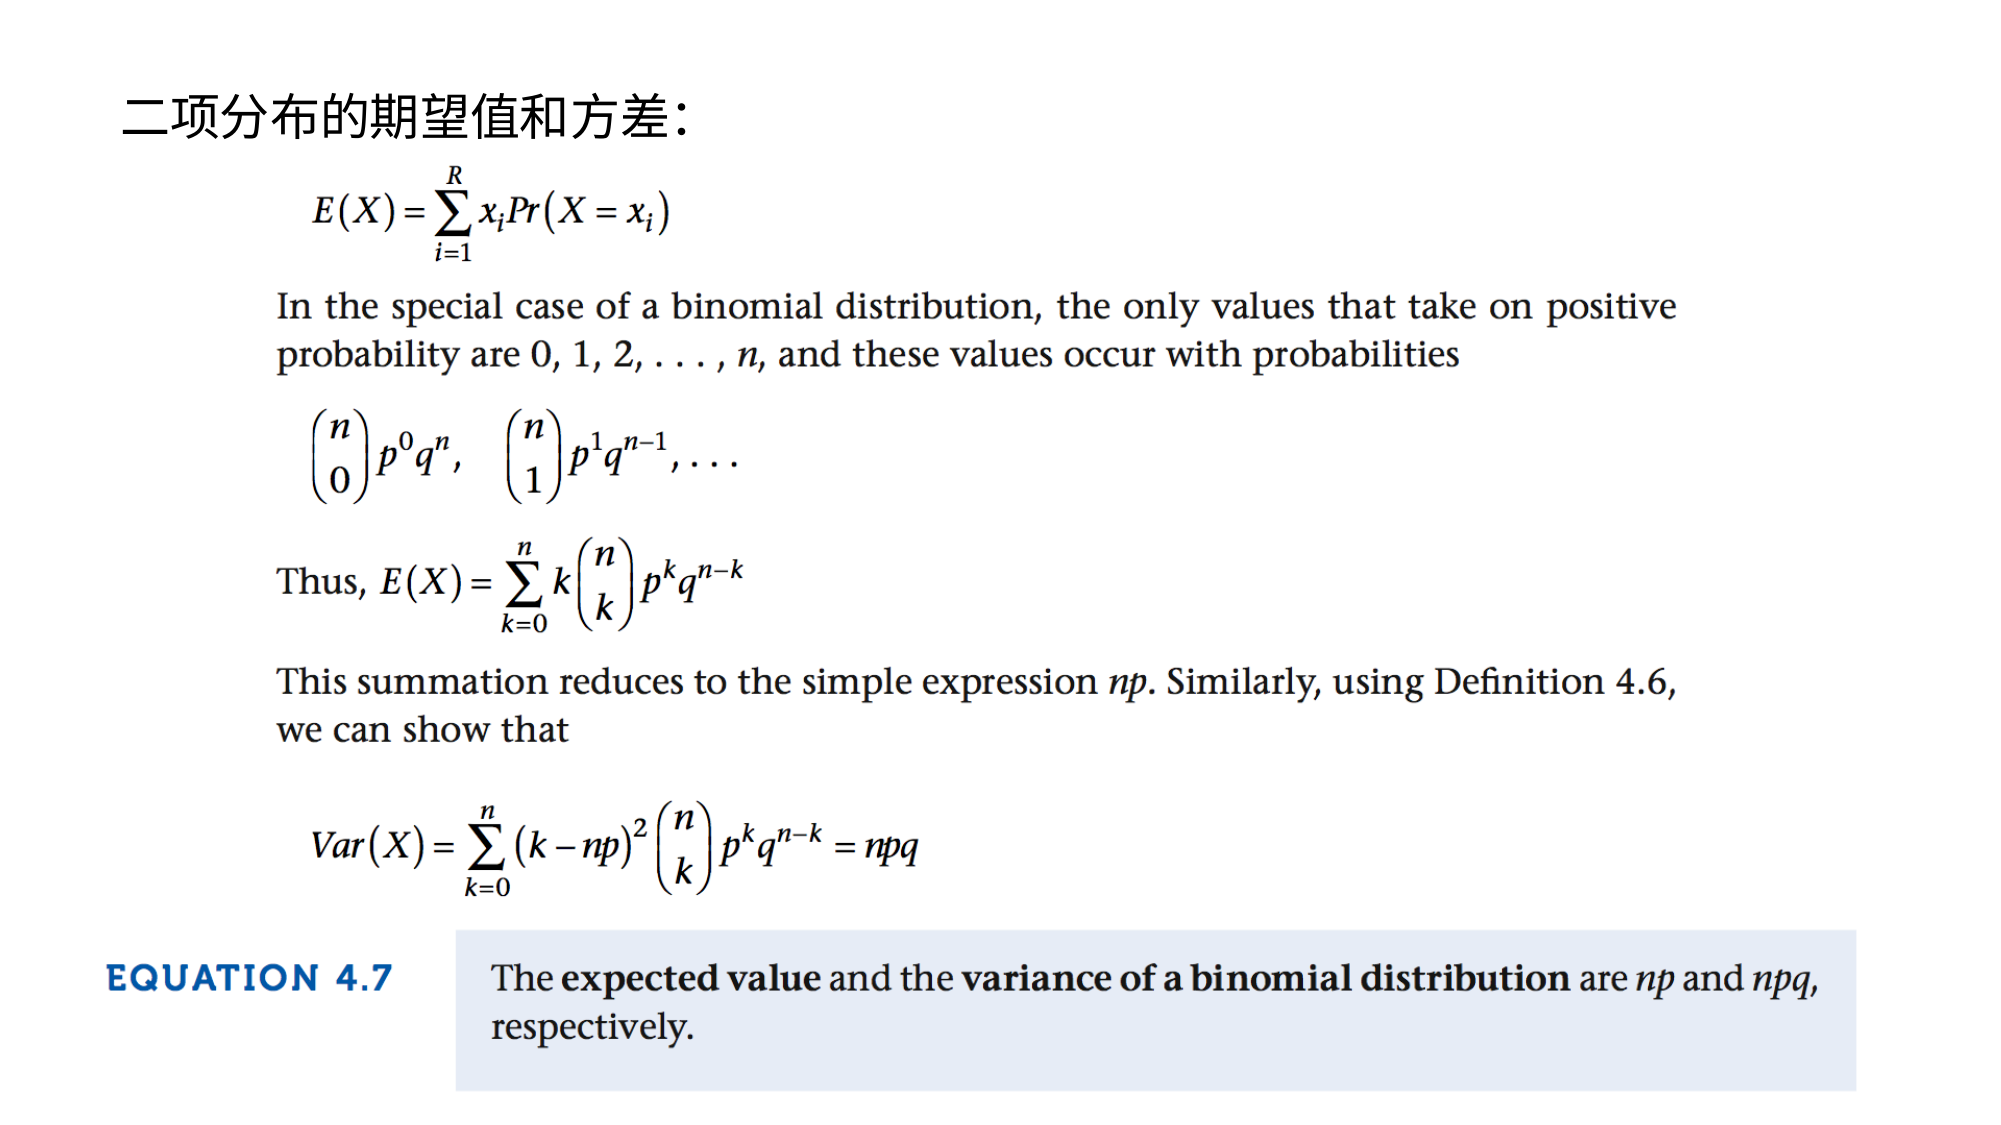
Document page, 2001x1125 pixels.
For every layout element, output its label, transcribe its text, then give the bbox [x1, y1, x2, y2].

picture [91, 159, 1871, 1102]
text_box 二项分布的期望值和方差： [105, 77, 736, 153]
